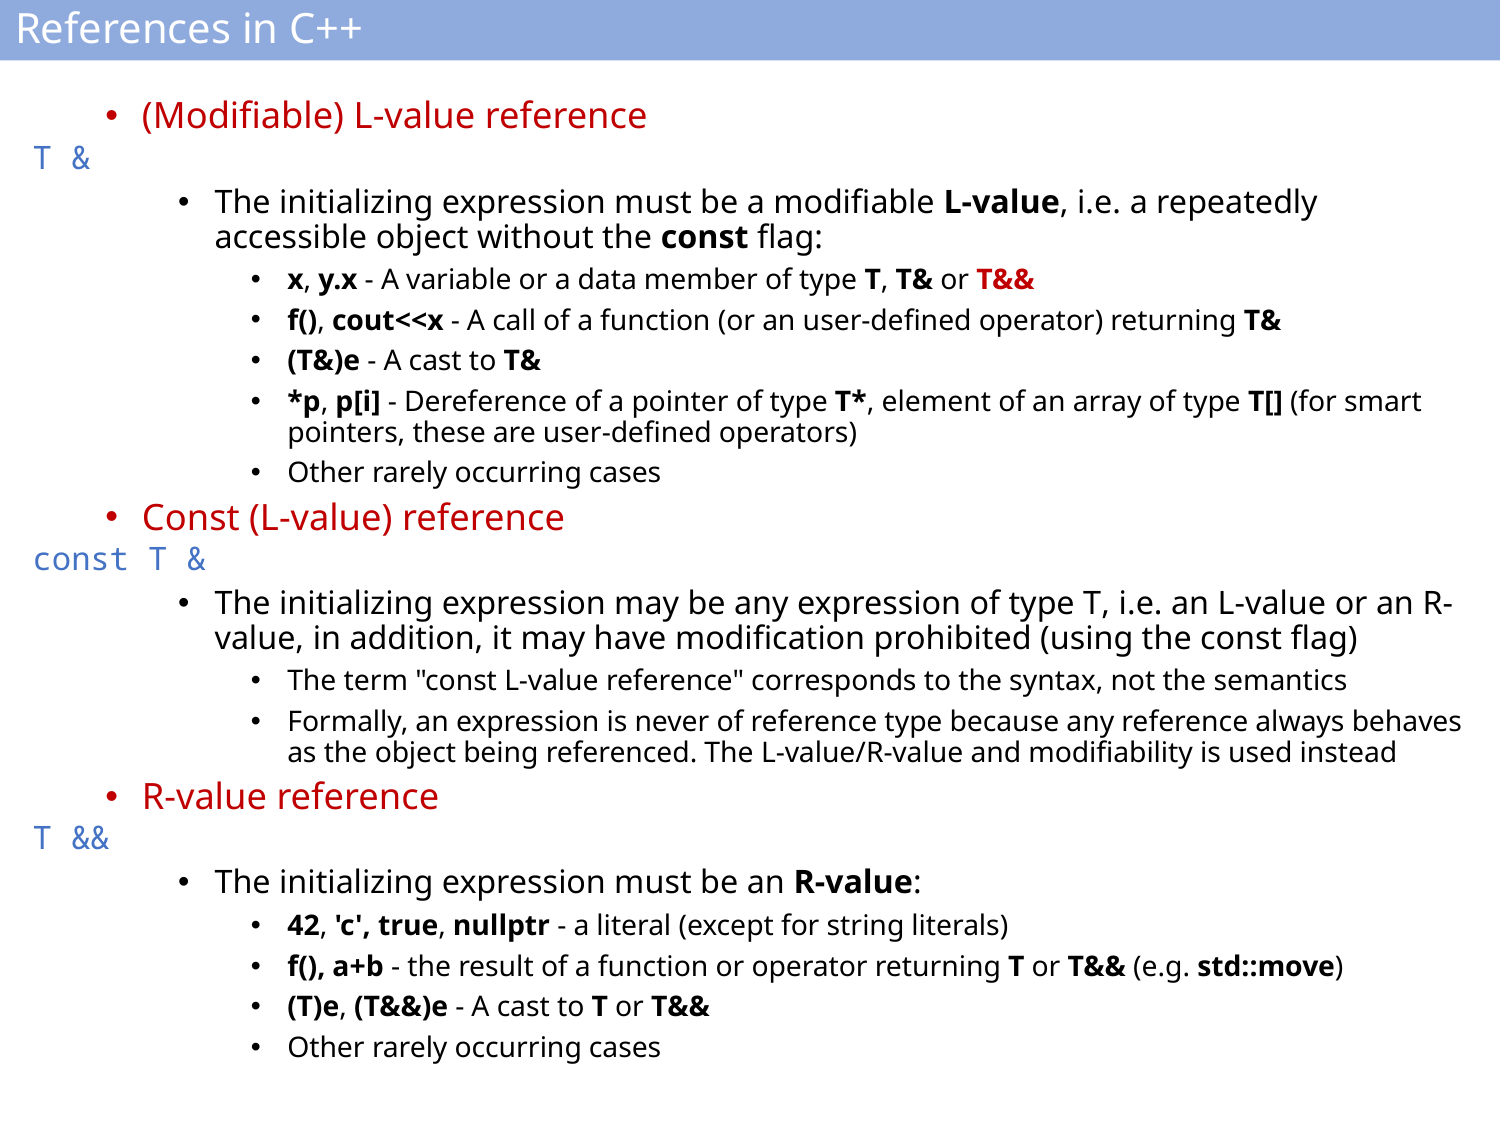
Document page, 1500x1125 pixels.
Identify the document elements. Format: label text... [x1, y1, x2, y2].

list (Modifiable) L-value reference T & The initializing expression must be a modifiable L-value, i.e. a repeatedly accessible object without the const flag: x, y.x - A variable or a data member of type T, T& or T&& f(), cout<<x - A call of a function (or an user-defined operator) returning T& (T&)e - A cast to T& *p, p[i] - Dereference of a pointer of type T*, element of an array of type T[] (for smart pointers, these are user-defined operators) Other rarely occurring cases Const (L-value) reference const T & The initializing expression may be any expression of type T, i.e. an L-value or an R-value, in addition, it may have modification prohibited (using the const flag) The term "const L-value reference" corresponds to the syntax, not the semantics Formally, an expression is never of reference type because any reference always behaves as the object being referenced. The L-value/R-value and modifiability is used instead R-value reference T && The initializing expression must be an R-value: 42, 'c', true, nullptr - a literal (except for string literals) f(), a+b - the result of a function or operator returning T or T&& (e.g. std::move) (T)e, (T&&)e - A cast to T or T&& Other rarely occurring cases [17, 90, 1483, 1109]
title References in C++ [0, 0, 1500, 61]
